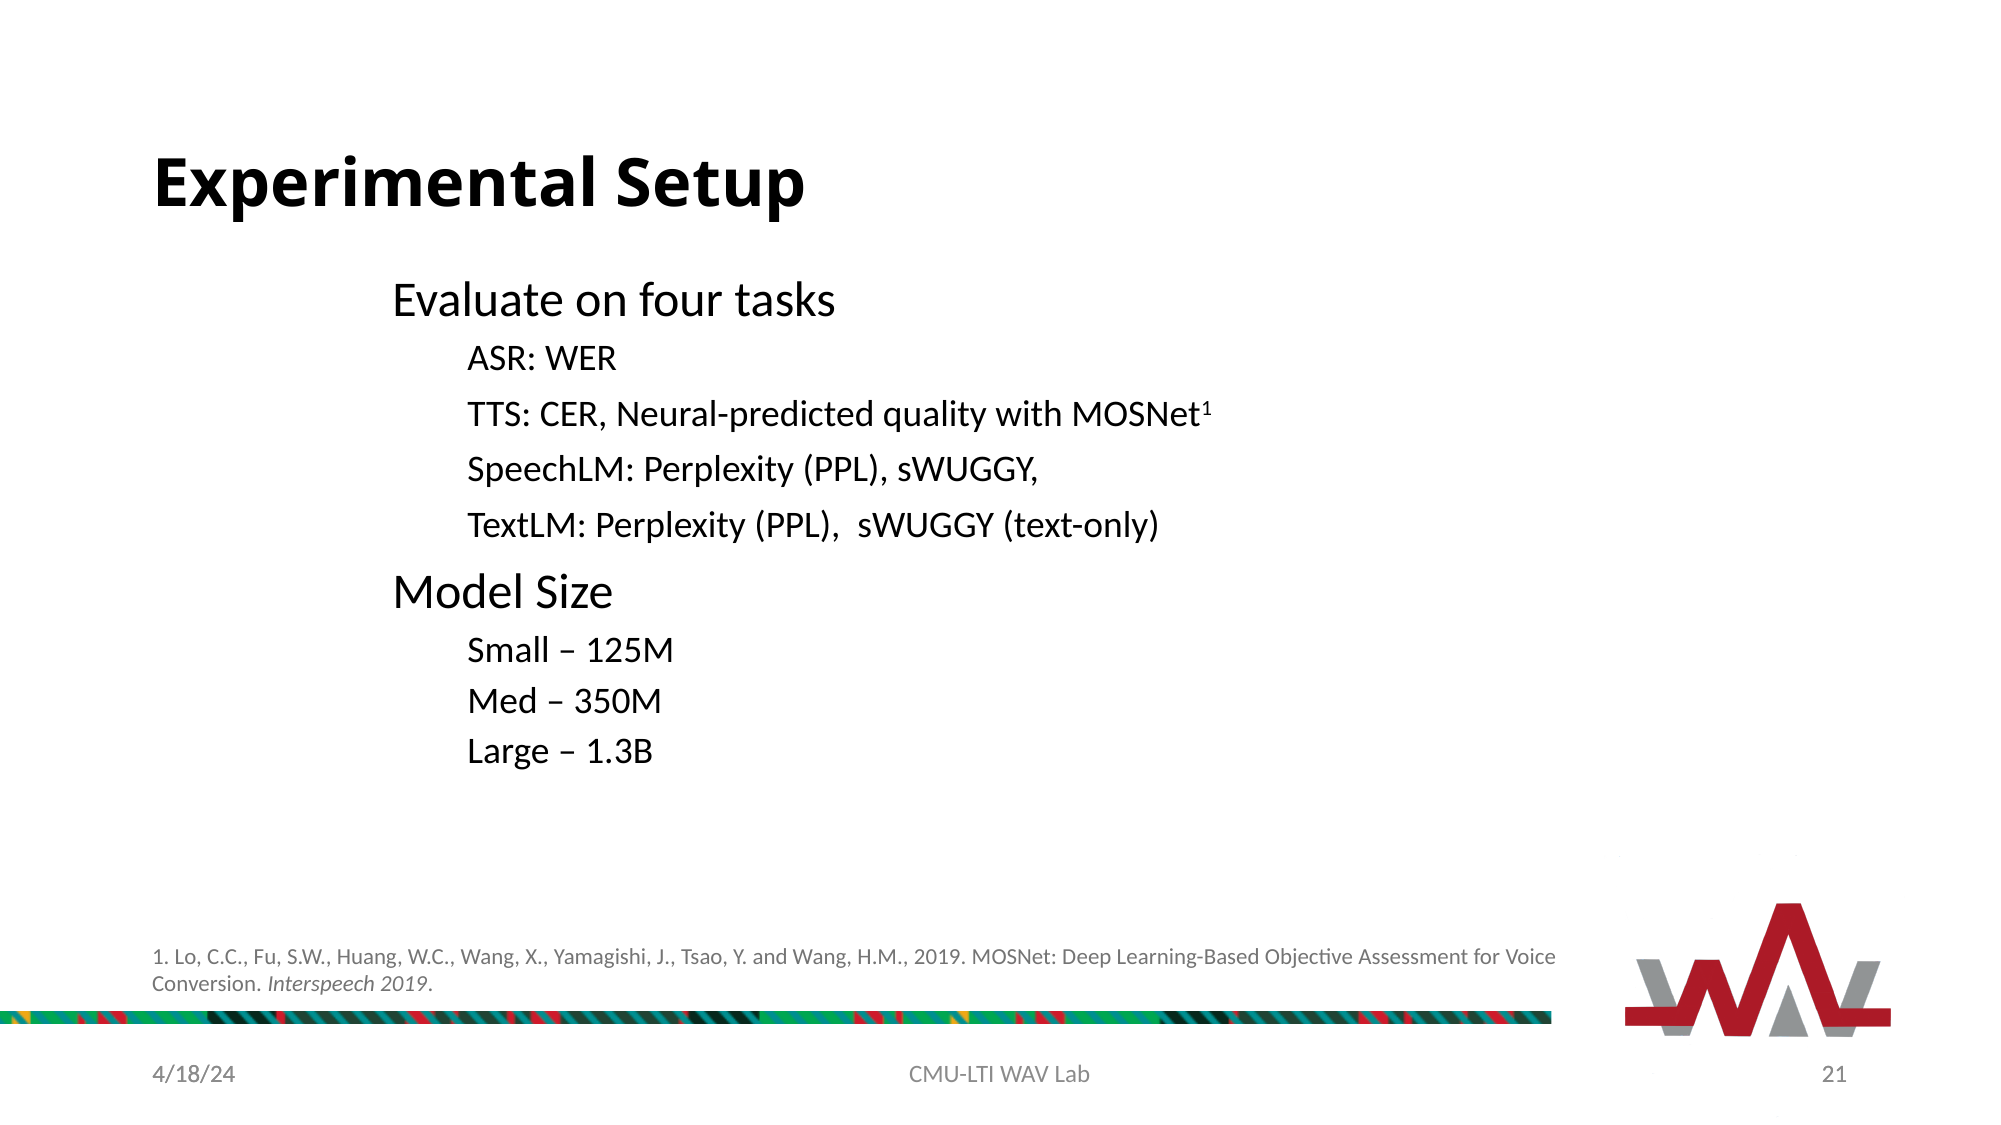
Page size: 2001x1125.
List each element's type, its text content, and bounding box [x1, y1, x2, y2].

picture [0, 854, 2000, 1125]
list Evaluate on four tasks ASR: WER TTS: CER, Neural-predicted quality with MOSNet1 SpeechLM: Perplexity (PPL), sWUGGY, TextLM: Perplexity (PPL), sWUGGY (text-only) Model Size Small – 125M Med – 350M Large – 1.3B [377, 266, 1623, 859]
text_box 1. Lo, C.C., Fu, S.W., Huang, W.C., Wang, X., Yamagishi, J., Tsao, Y. and Wang, H.M., 2019. MOSNet: Deep Learning-Based Objective Assessment for Voice Conversion. Interspeech 2019. [137, 933, 1746, 1004]
title Experimental Setup [137, 76, 1863, 294]
